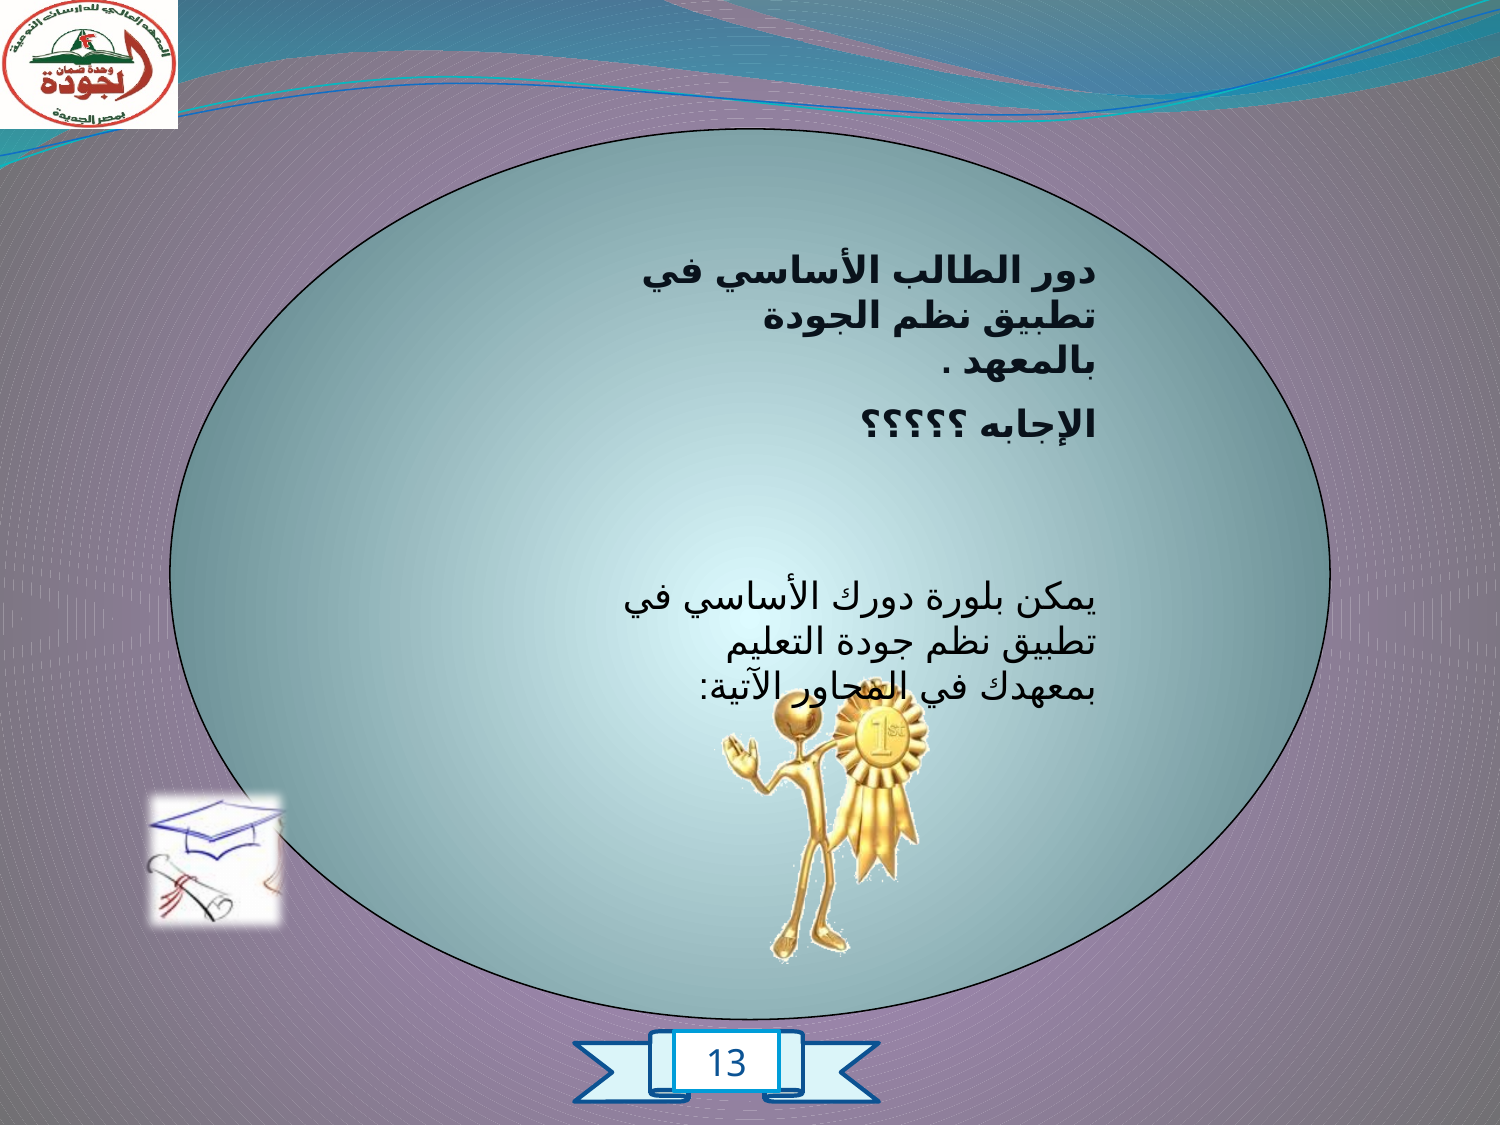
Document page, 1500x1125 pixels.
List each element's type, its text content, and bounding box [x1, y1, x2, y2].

picture [140, 784, 291, 936]
text_box 13 [672, 1029, 781, 1093]
picture [714, 658, 939, 964]
text_box دور الطالب الأساسي في تطبيق نظم الجودة بالمعهد . الإجابه ؟؟؟؟؟ يمكن بلورة دورك الأساسي في تطبيق نظم جودة التعليم بمعهدك في المحاور الآتية: [584, 238, 1112, 843]
text_box [169, 128, 1331, 1021]
text_box [762, 1029, 881, 1104]
text_box [572, 1029, 691, 1104]
picture [0, 0, 178, 130]
